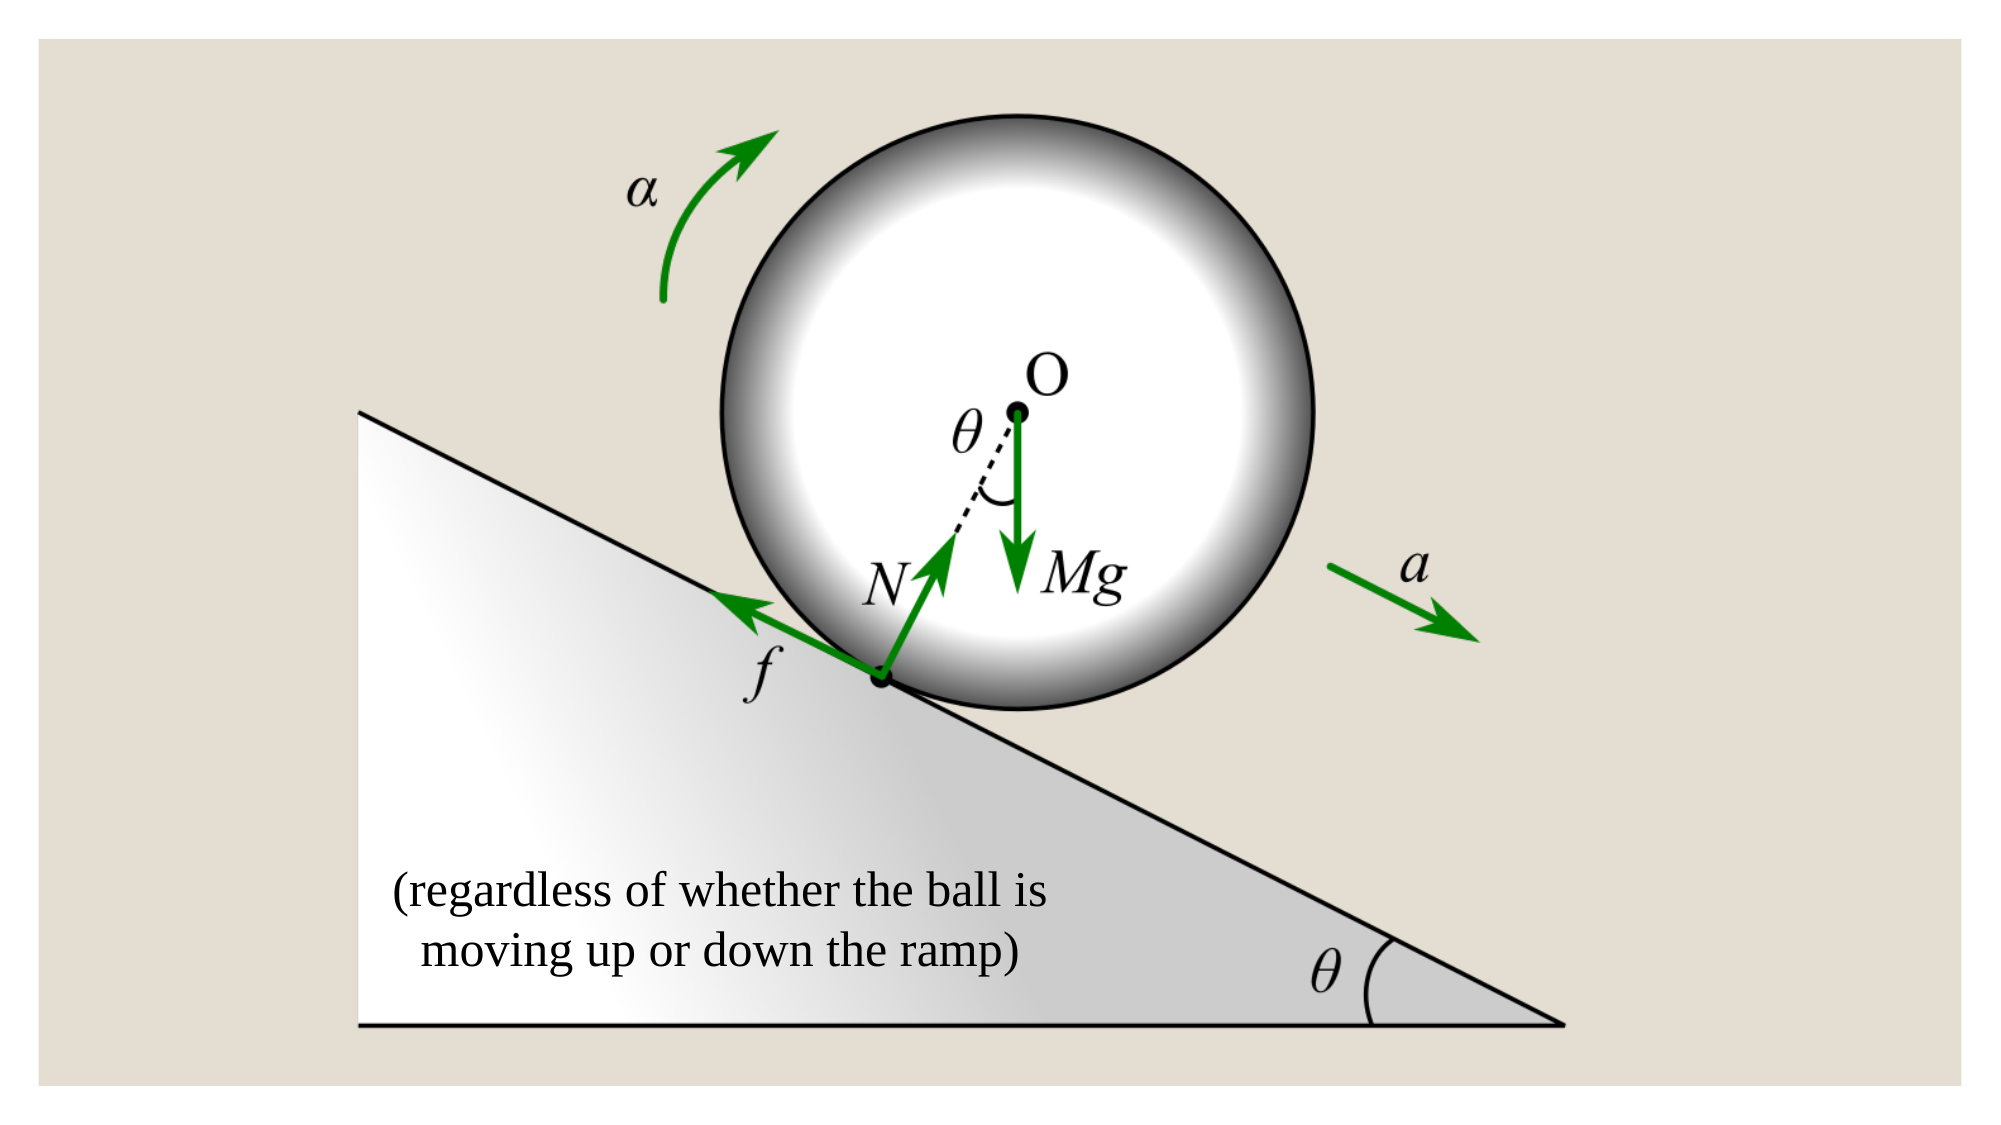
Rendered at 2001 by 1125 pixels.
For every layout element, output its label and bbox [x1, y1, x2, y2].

picture [321, 63, 1603, 1062]
